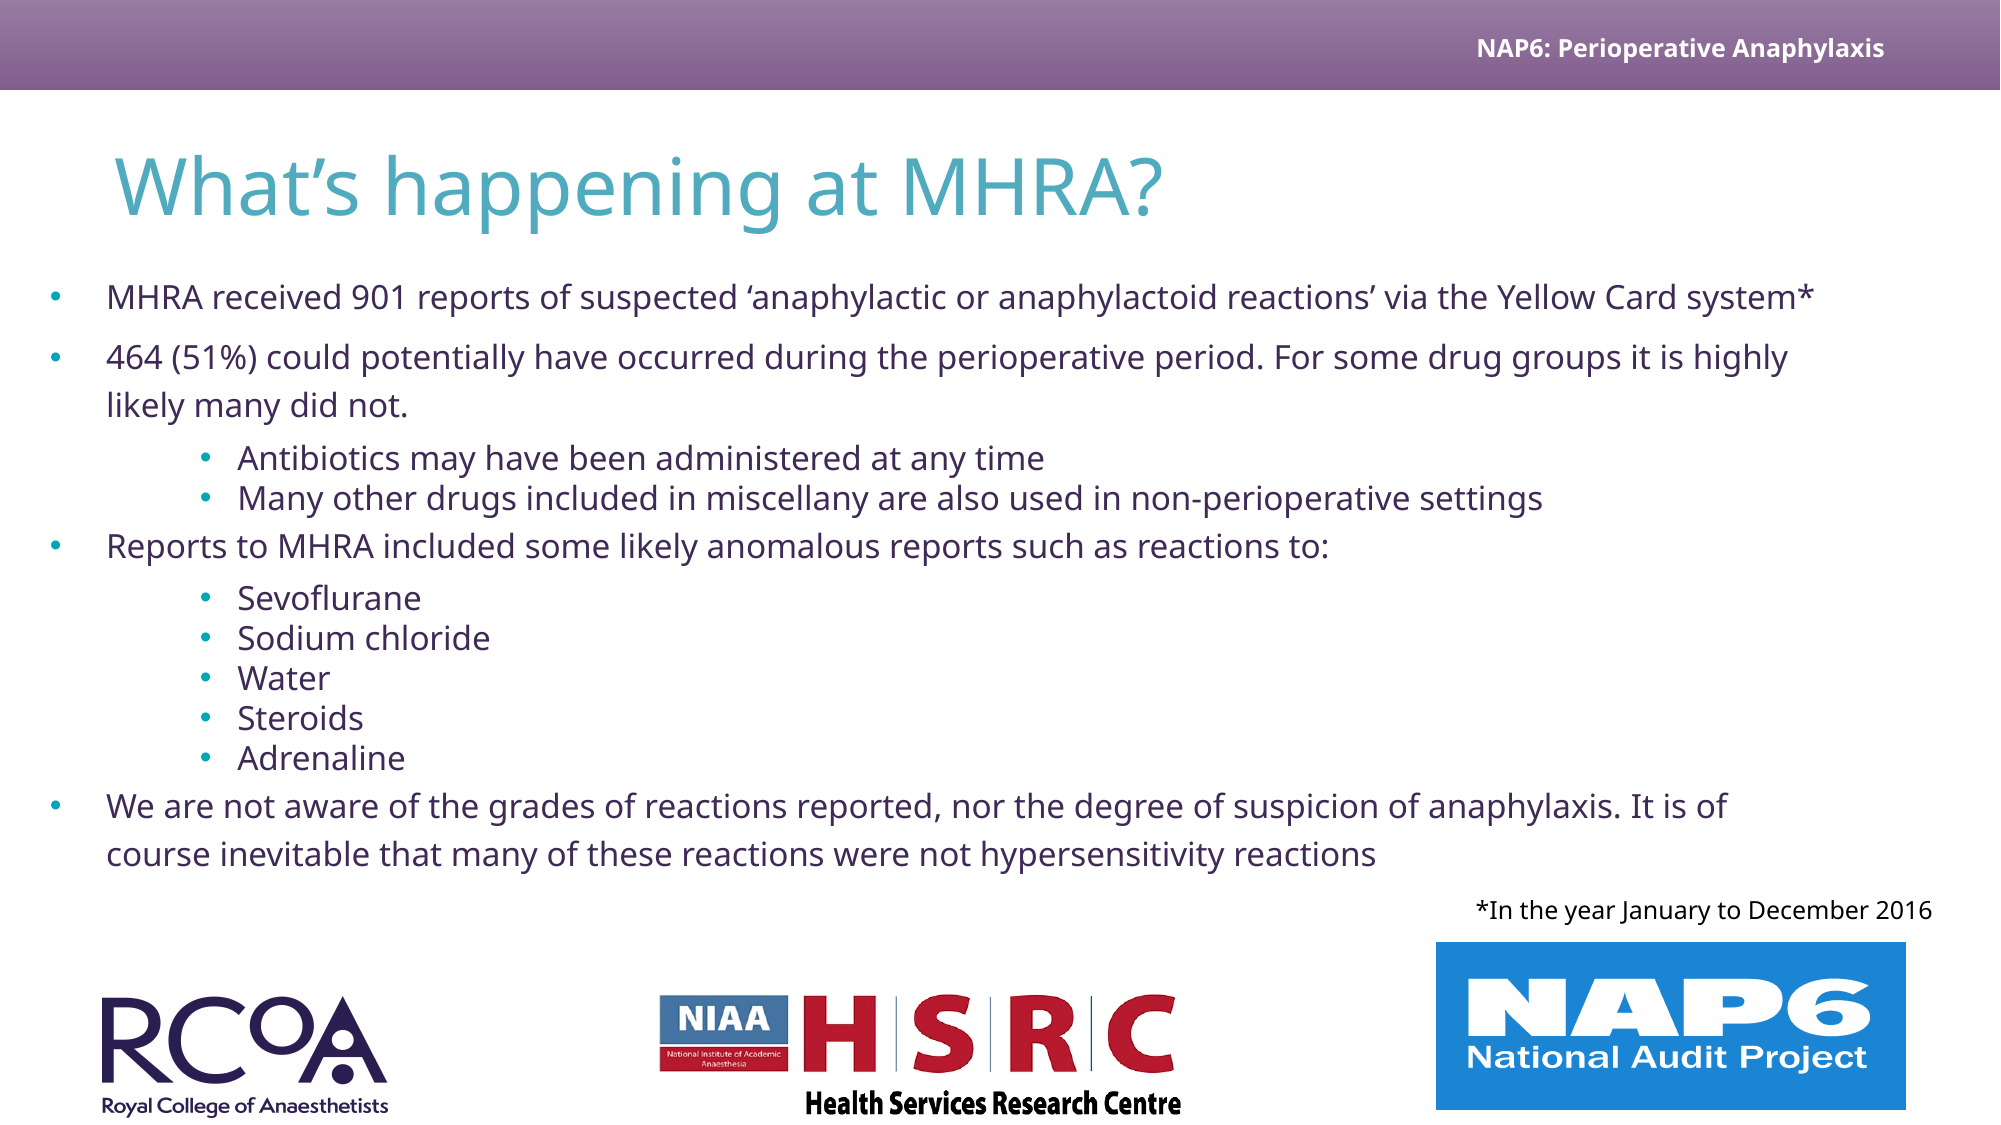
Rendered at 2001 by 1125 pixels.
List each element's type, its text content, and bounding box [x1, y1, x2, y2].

title What’s happening at MHRA? [99, 89, 1900, 278]
picture [659, 977, 1181, 1122]
picture [102, 996, 388, 1118]
text_box *In the year January to December 2016 [1460, 887, 2000, 933]
list MHRA received 901 reports of suspected ‘anaphylactic or anaphylactoid reactions’ via the Yellow Card system* 464 (51%) could potentially have occurred during the perioperative period. For some drug groups it is highly likely many did not. Antibiotics may have been administered at any time Many other drugs included in miscellany are also used in non-perioperative settings Reports to MHRA included some likely anomalous reports such as reactions to: Sevoflurane Sodium chloride Water Steroids Adrenaline We are not aware of the grades of reactions reported, nor the degree of suspicion of anaphylaxis. It is of course inevitable that many of these reactions were not hypersensitivity reactions [34, 260, 1835, 942]
picture [1436, 942, 1906, 1110]
